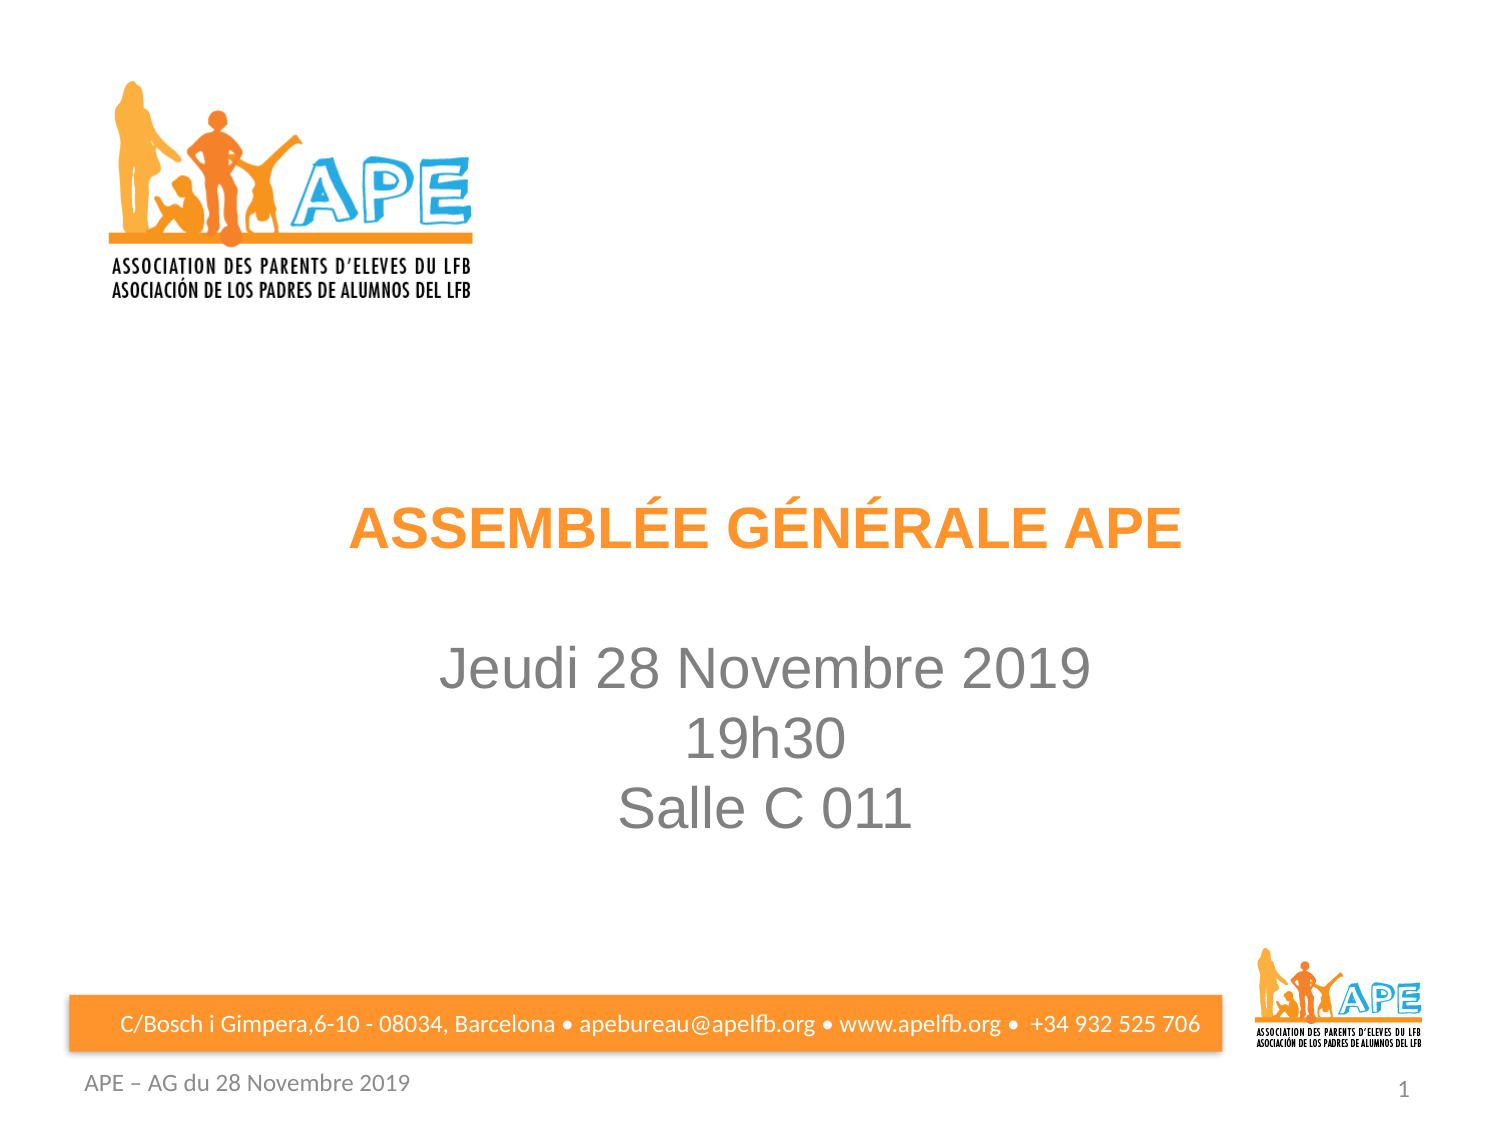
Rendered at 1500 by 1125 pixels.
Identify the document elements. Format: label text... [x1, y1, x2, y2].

slide_number 1 [1074, 1057, 1425, 1117]
picture [91, 67, 490, 315]
footer APE – AG du 28 Novembre 2019 [69, 1051, 545, 1112]
text_box ASSEMBLÉE GÉNÉRALE APE Jeudi 28 Novembre 2019 19h30 Salle C 011 [234, 482, 1298, 848]
picture [1246, 944, 1428, 1057]
